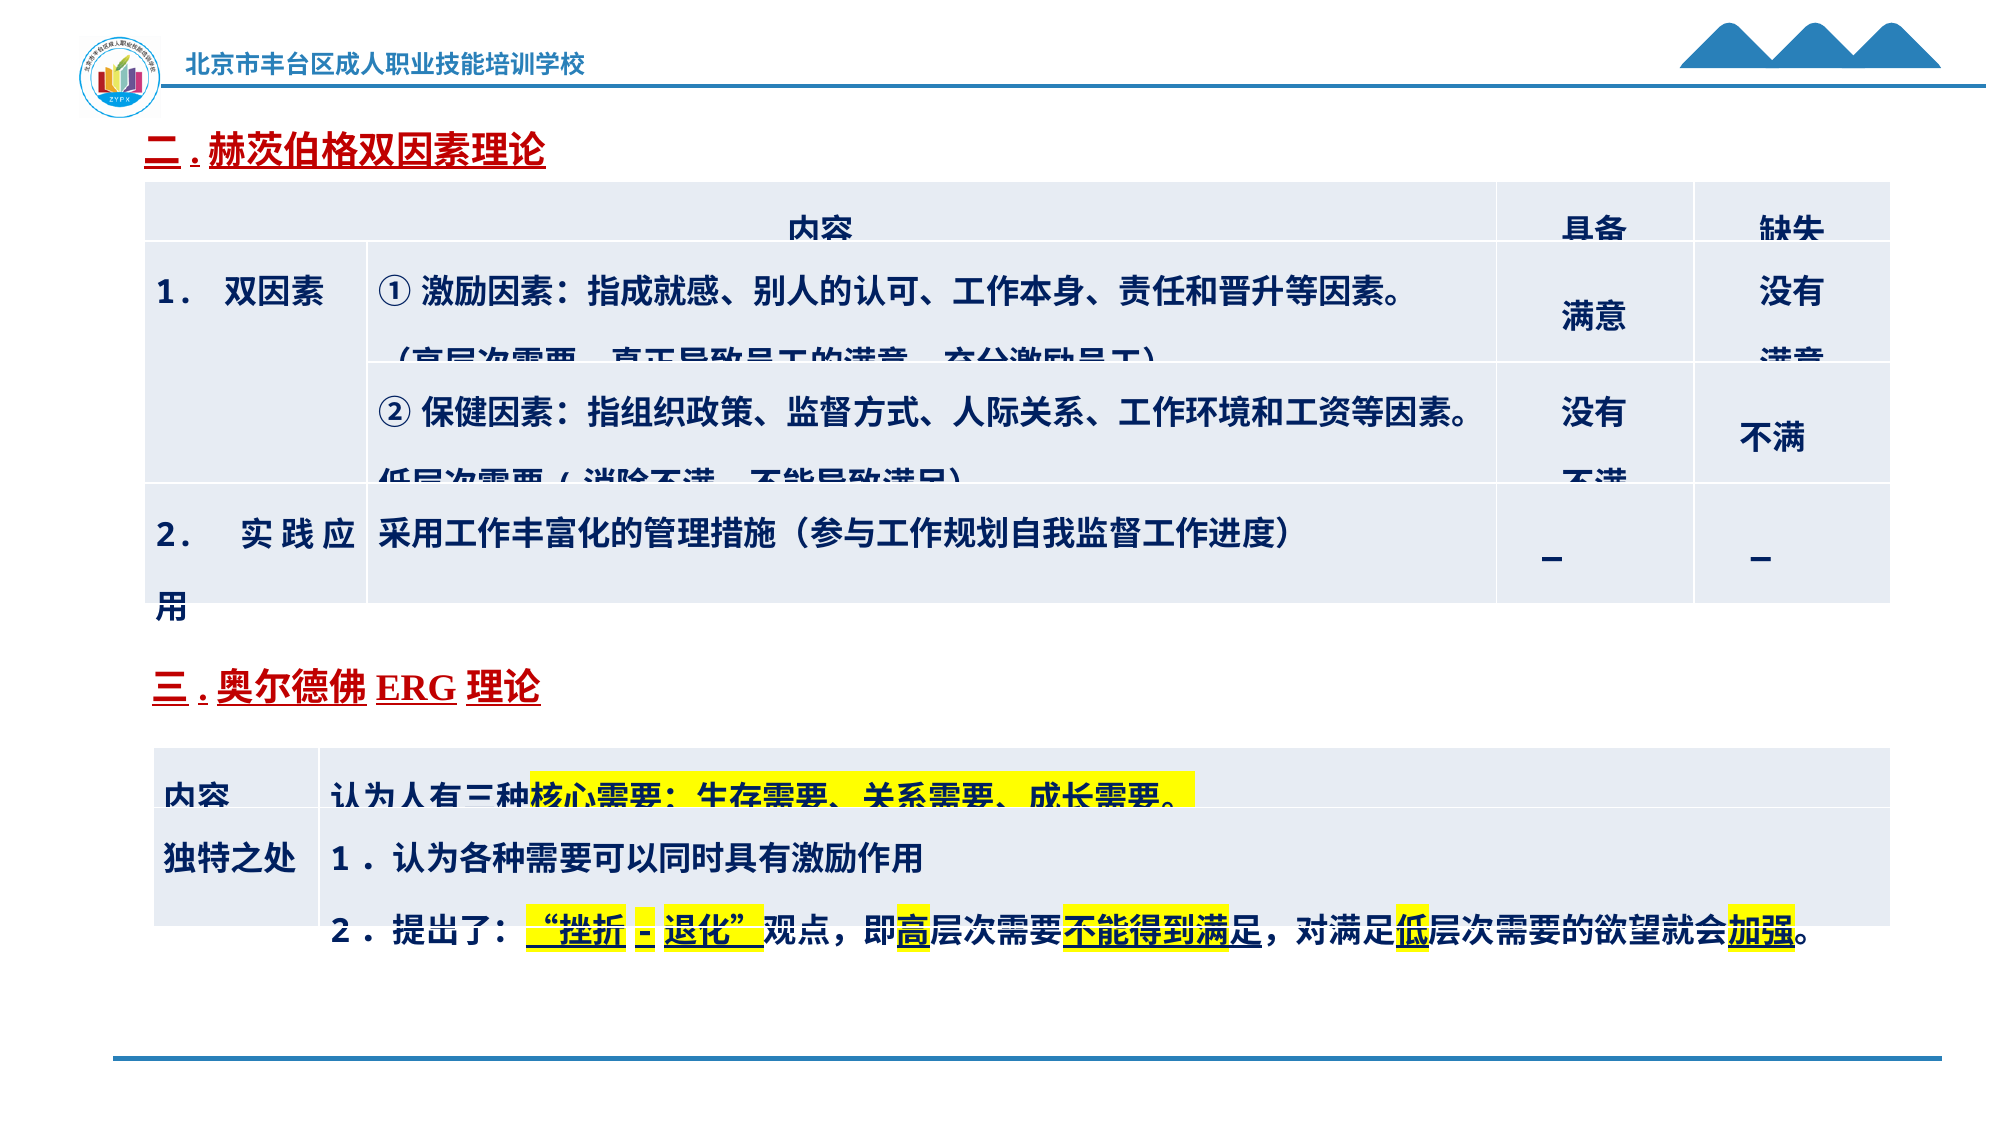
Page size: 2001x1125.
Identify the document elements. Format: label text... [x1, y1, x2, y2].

table_cell 满意 [1497, 242, 1693, 361]
text_box 北京市丰台区成人职业技能培训学校 [170, 40, 632, 85]
table_cell 不满 [1695, 363, 1890, 482]
table_cell — [1695, 484, 1890, 603]
text_box [1677, 21, 1772, 70]
table_header 认为人有三种核心需要：生存需要、关系需要、成长需要。 [320, 748, 1890, 807]
picture [79, 36, 161, 118]
text_box [1840, 21, 1944, 70]
table_header 具备 [1497, 182, 1693, 240]
table_cell 没有 不满 [1497, 363, 1693, 482]
table_cell — [1497, 484, 1693, 603]
table_header 内容 [154, 748, 318, 807]
table_cell 1．认为各种需要可以同时具有激励作用 2．提出了：“挫折-退化”观点，即高层次需要不能得到满足，对满足低层次需要的欲望就会加强。 [320, 808, 1890, 926]
table_cell 独特之处 [154, 808, 318, 926]
table_header 缺失 [1695, 182, 1890, 240]
table_cell 1. 双因素 [145, 242, 366, 482]
table_cell ①激励因素：指成就感、别人的认可、工作本身、责任和晋升等因素。 （高层次需要，真正导致员工的满意，充分激励员工） [368, 242, 1496, 361]
text_box [1763, 21, 1853, 70]
text_box 三.奥尔德佛ERG理论 [137, 633, 556, 716]
table_cell 采用工作丰富化的管理措施（参与工作规划自我监督工作进度） [368, 484, 1496, 603]
table_cell 没有 满意 [1695, 242, 1890, 361]
table_cell ②保健因素：指组织政策、监督方式、人际关系、工作环境和工资等因素。 低层次需要(消除不满、不能导致满足） [368, 363, 1496, 482]
table_header 内容 [145, 182, 1496, 240]
table_cell 2. 实践应用 [145, 484, 366, 603]
text_box 二.赫茨伯格双因素理论 [129, 95, 562, 179]
